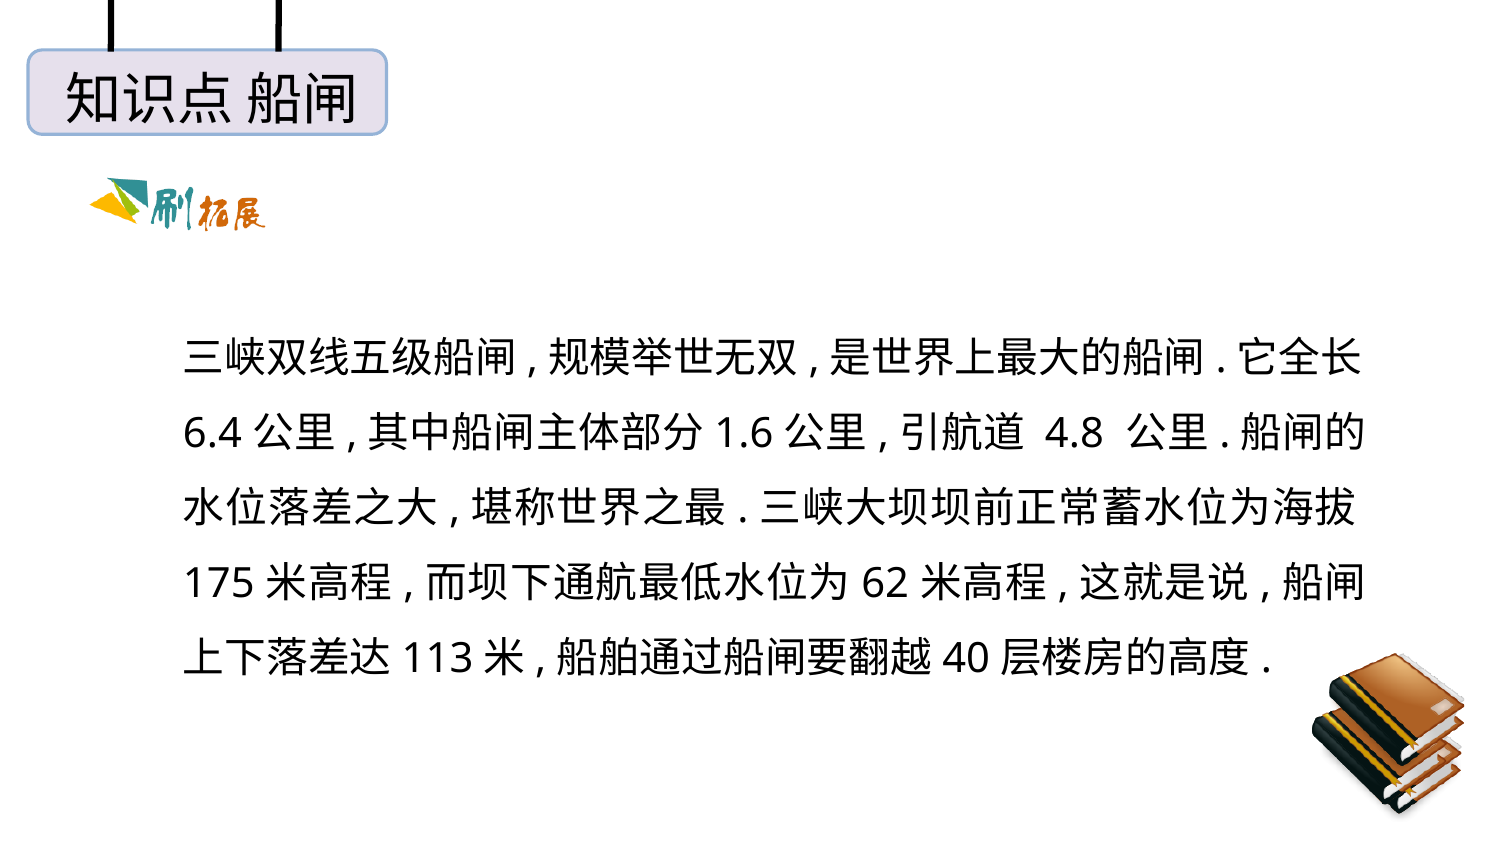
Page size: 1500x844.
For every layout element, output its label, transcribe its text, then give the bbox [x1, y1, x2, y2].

text_box 三峡双线五级船闸,规模举世无双,是世界上最大的船闸.它全长6.4公里,其中船闸主体部分1.6公里,引航道 4.8 公里.船闸的水位落差之大,堪称世界之最.三峡大坝坝前正常蓄水位为海拔175米高程,而坝下通航最低水位为62米高程,这就是说,船闸上下落差达113米,船舶通过船闸要翻越40层楼房的高度. [171, 300, 1378, 687]
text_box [27, 0, 387, 135]
picture [87, 161, 286, 249]
picture [1306, 647, 1467, 822]
